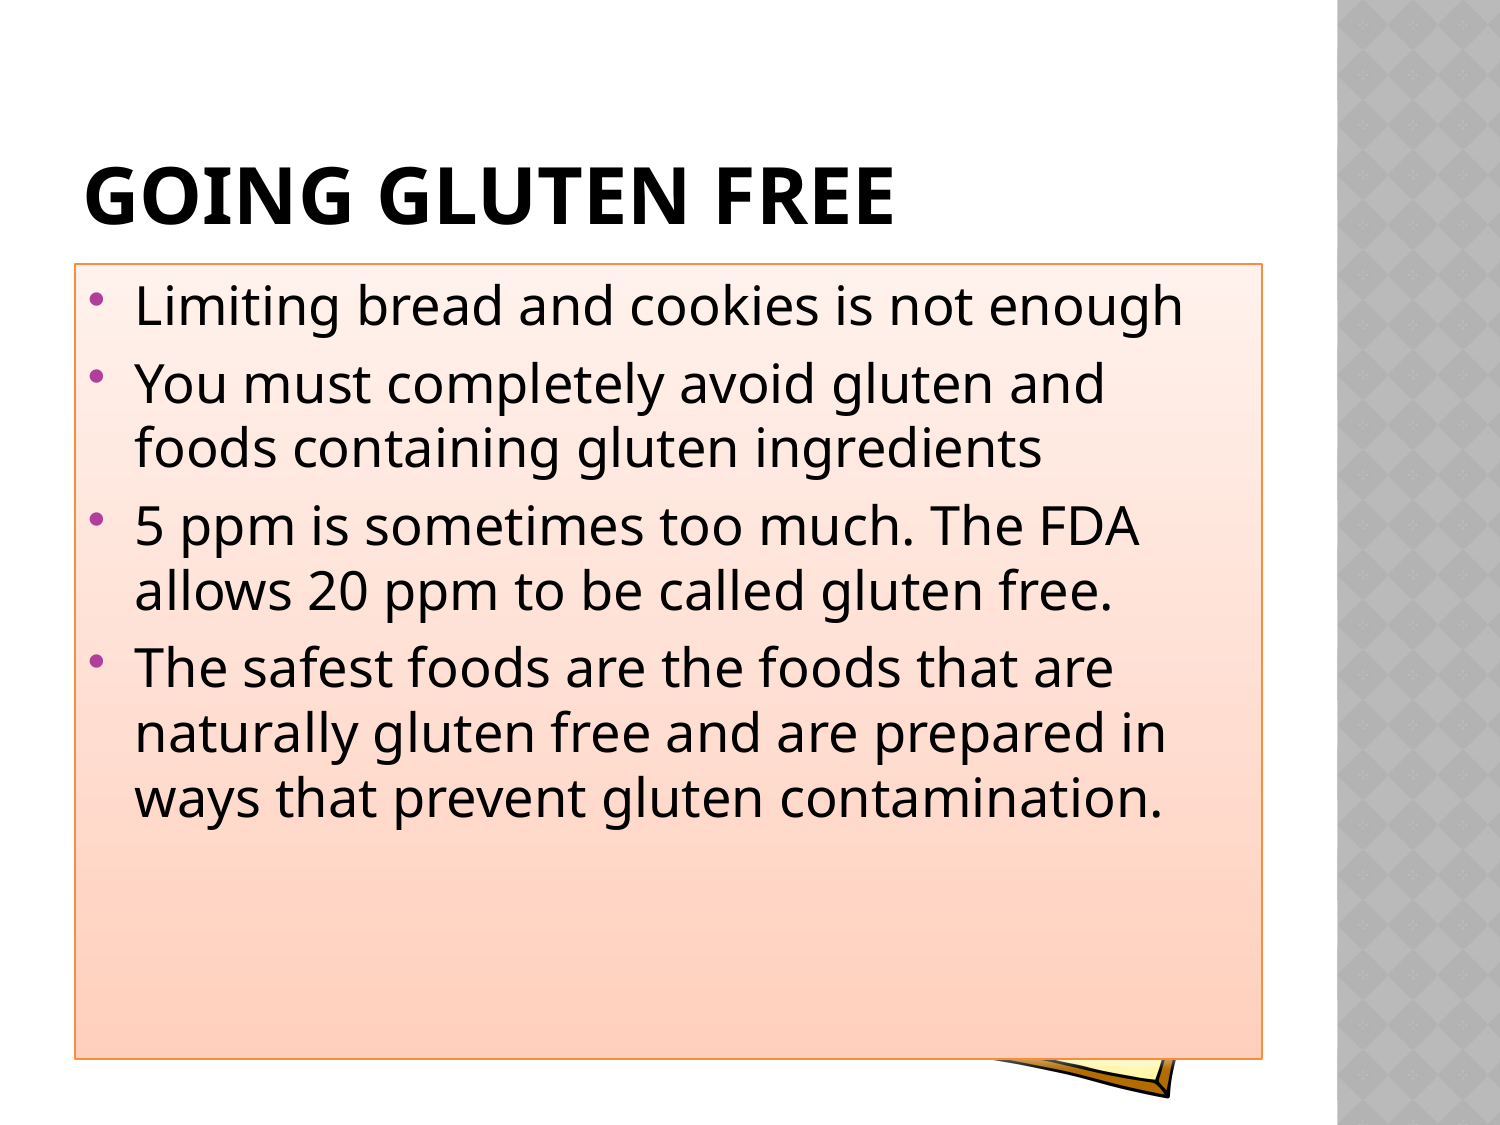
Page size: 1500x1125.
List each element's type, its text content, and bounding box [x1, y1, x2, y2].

list Limiting bread and cookies is not enough You must completely avoid gluten and foods containing gluten ingredients 5 ppm is sometimes too much. The FDA allows 20 ppm to be called gluten free. The safest foods are the foods that are naturally gluten free and are prepared in ways that prevent gluten contamination. [74, 263, 1263, 1060]
picture [949, 811, 1242, 1105]
title Going Gluten Free [75, 52, 1263, 240]
